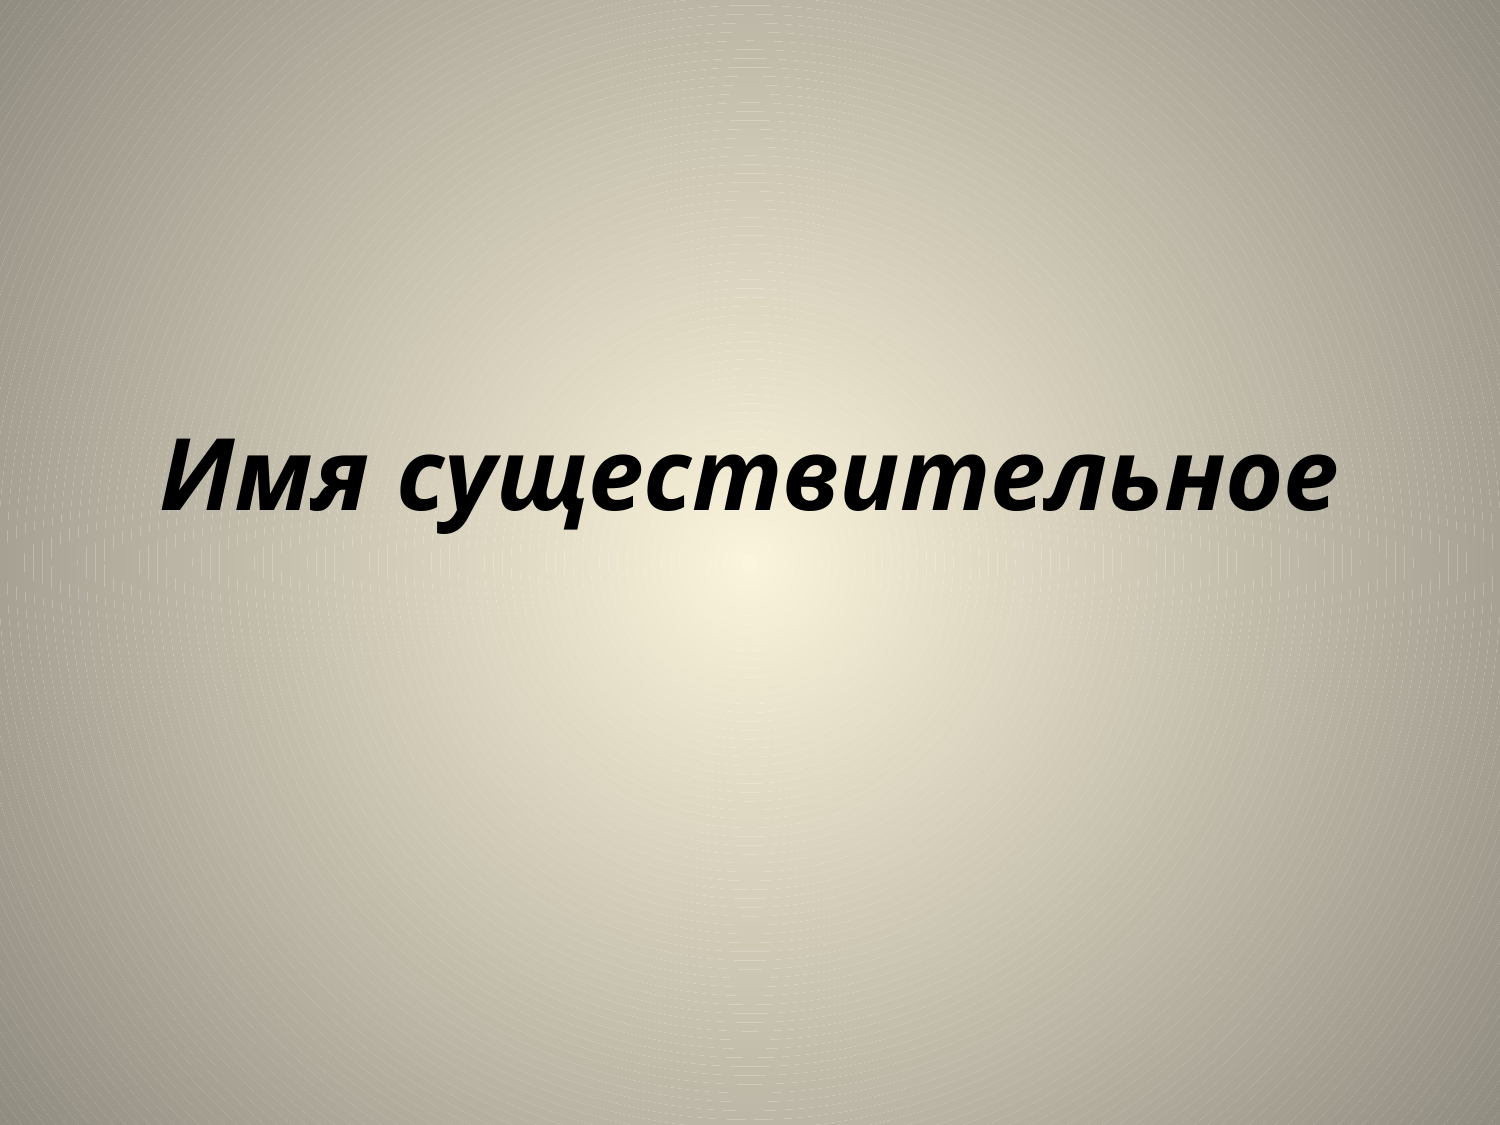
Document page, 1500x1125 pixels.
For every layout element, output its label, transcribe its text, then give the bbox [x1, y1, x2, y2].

title Имя существительное [112, 349, 1388, 591]
